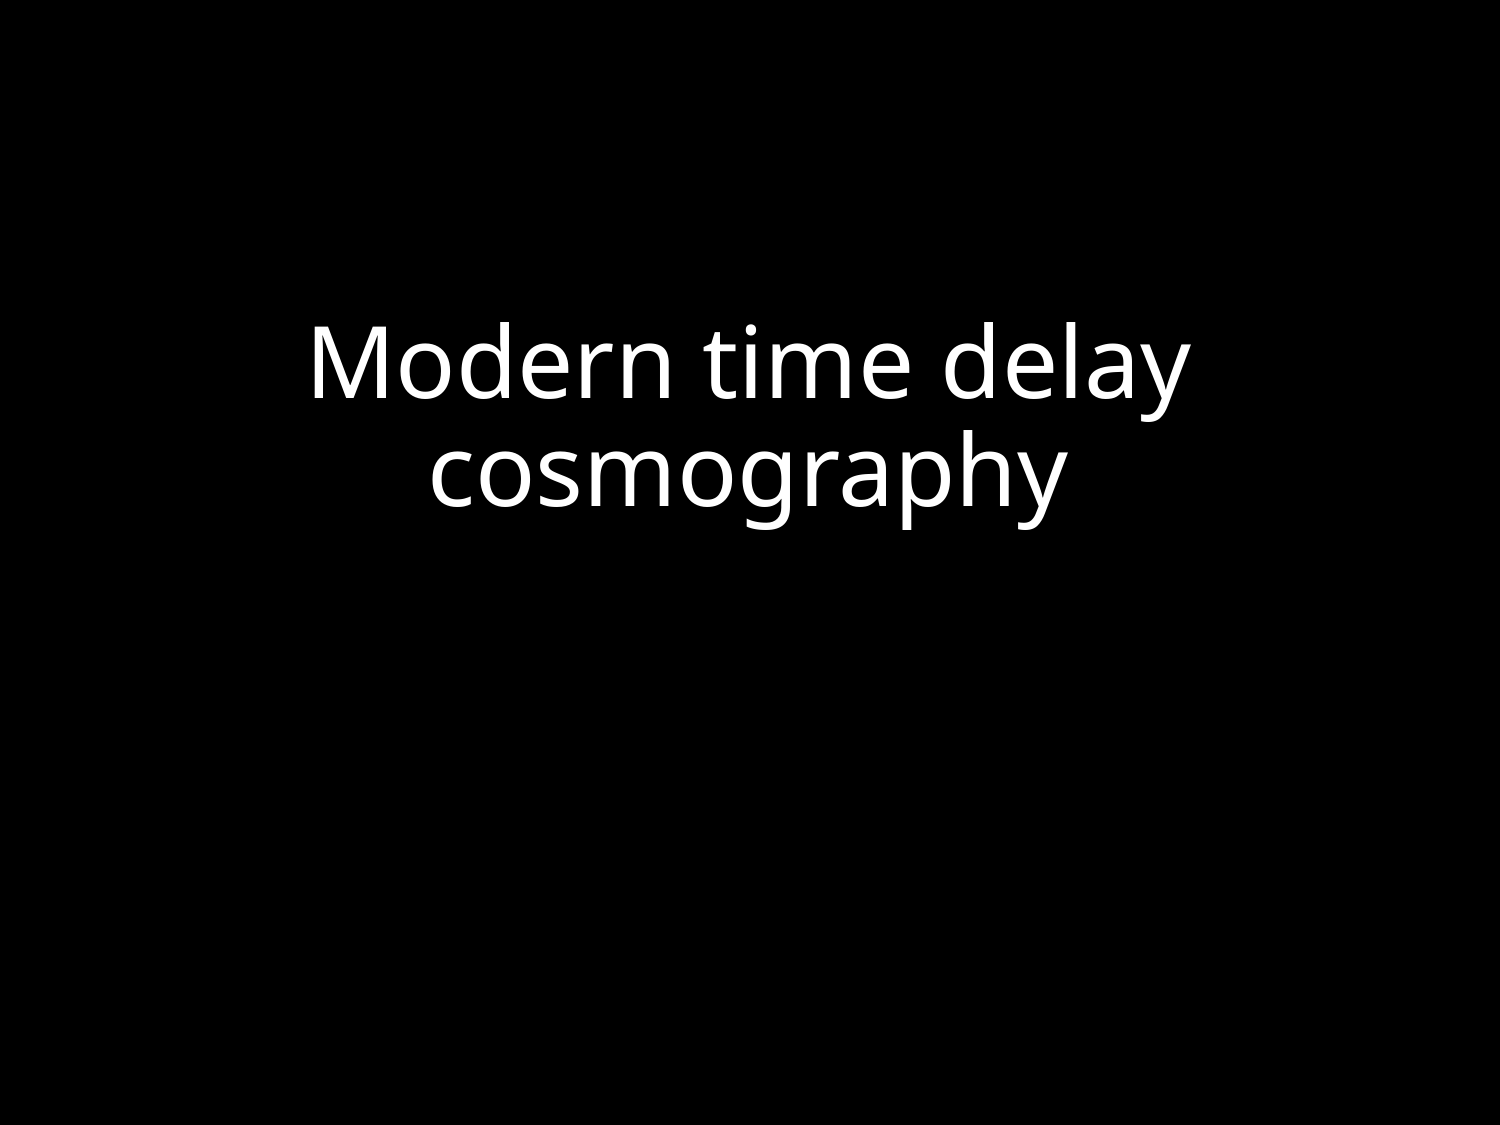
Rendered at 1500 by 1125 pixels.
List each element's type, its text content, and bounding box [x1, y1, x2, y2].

title Modern time delay cosmography [50, 87, 1447, 536]
